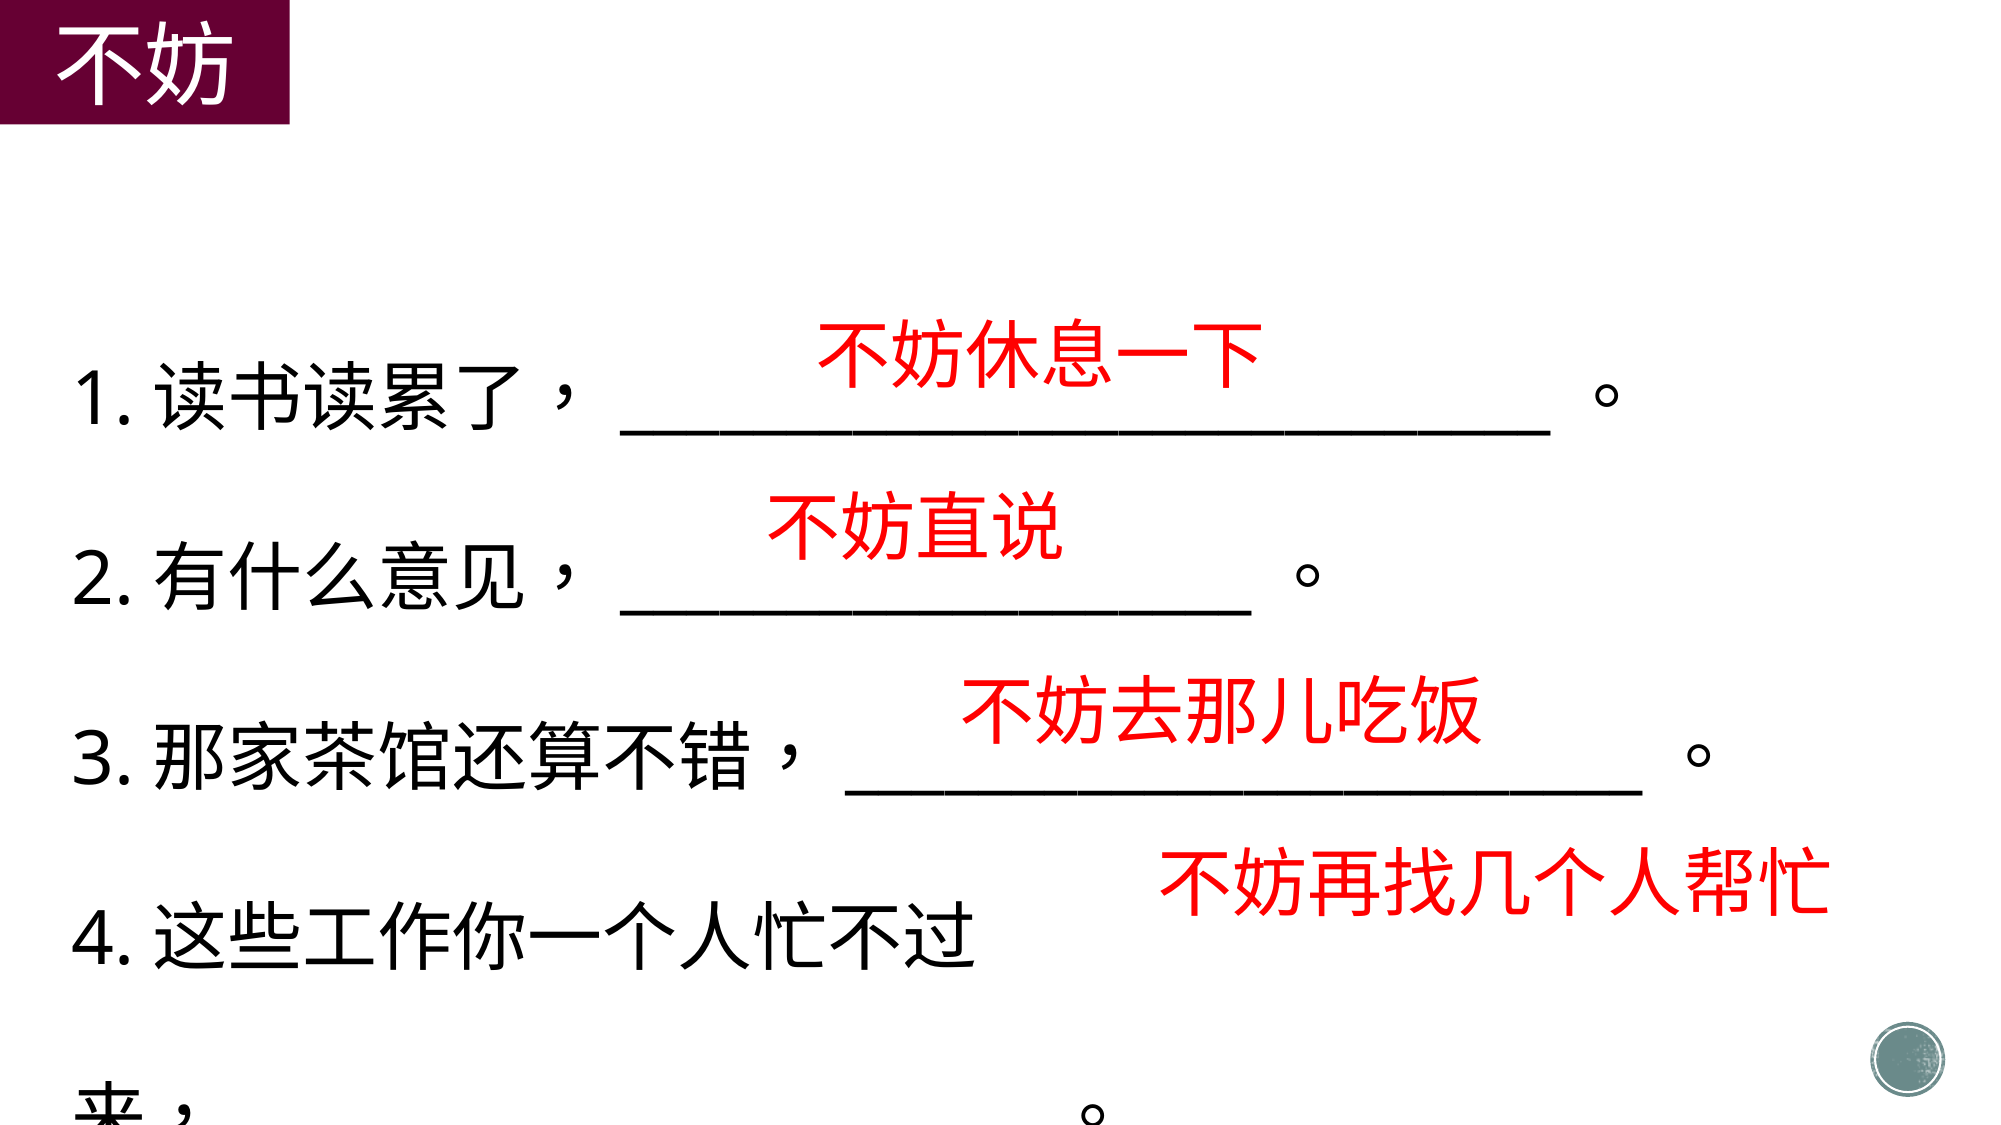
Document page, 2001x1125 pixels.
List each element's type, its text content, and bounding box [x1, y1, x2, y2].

text_box 1.读书读累了，____________________________。 2.有什么意见，___________________。 3.那家茶馆还算不错，________________________。 4.这些工作你一个人忙不过来，________________________。 [56, 252, 1944, 1125]
text_box 不妨去那儿吃饭 [835, 610, 1609, 761]
text_box 不妨休息一下 [557, 255, 1524, 405]
text_box 不妨再找几个人帮忙 [1107, 783, 1882, 933]
text_box 不妨直说 [596, 427, 1235, 578]
text_box 不妨 [0, 0, 290, 125]
